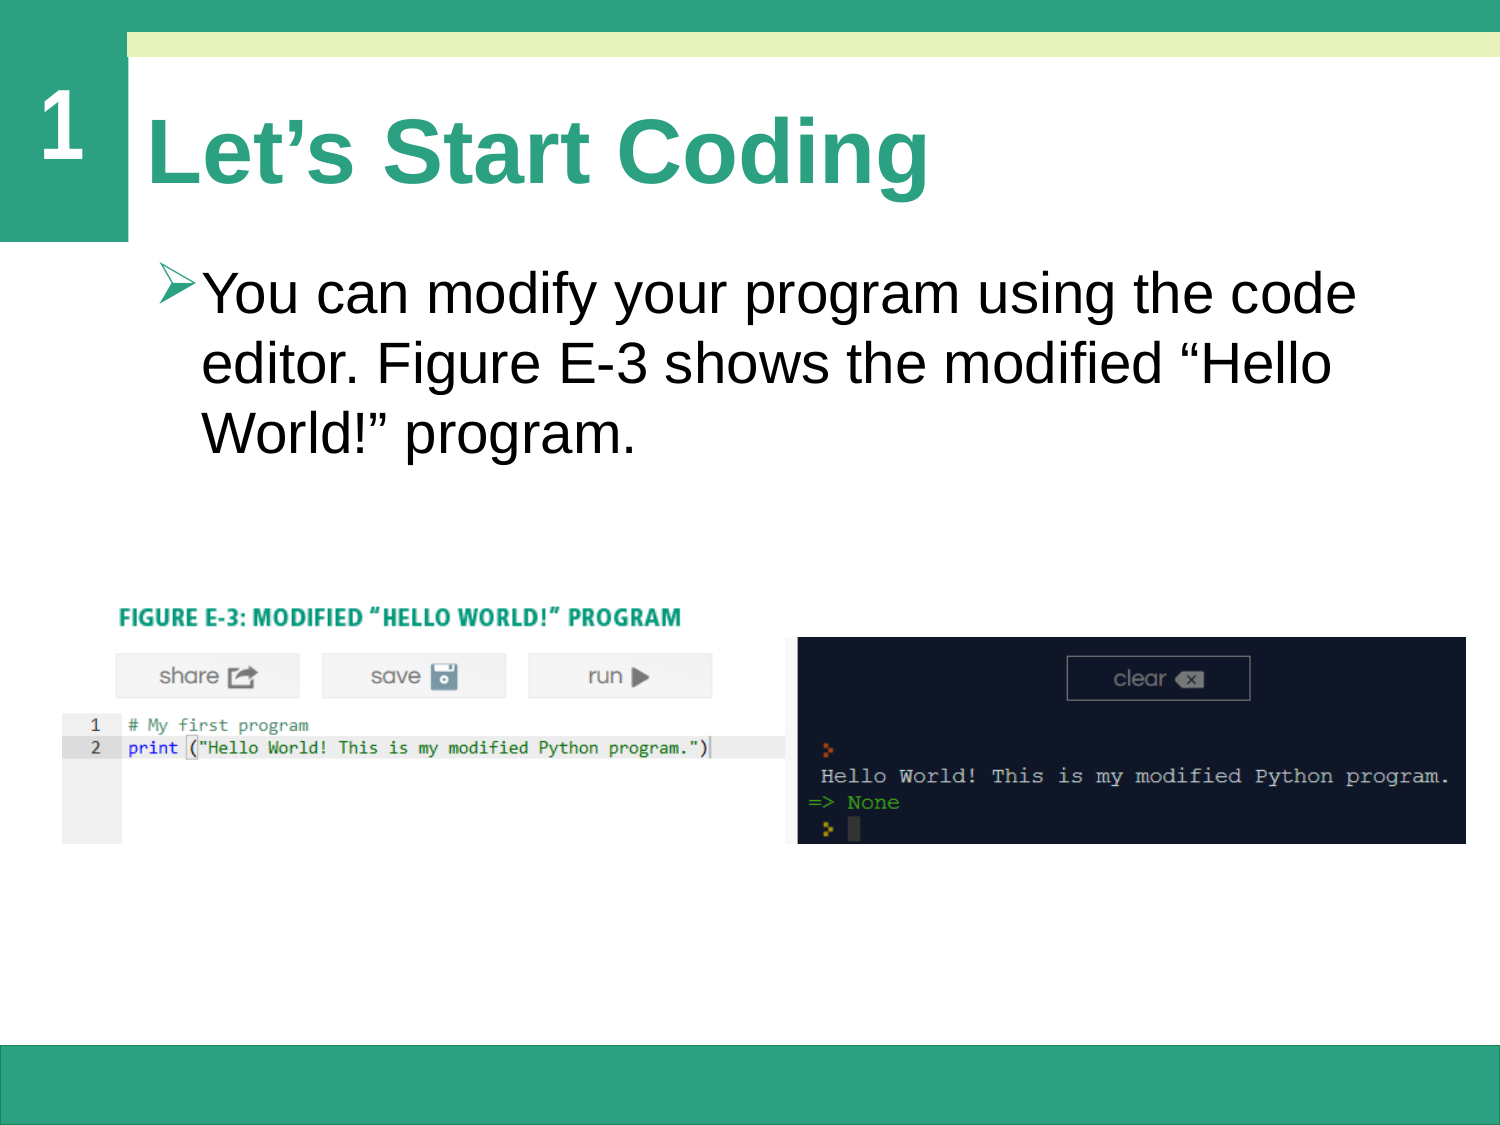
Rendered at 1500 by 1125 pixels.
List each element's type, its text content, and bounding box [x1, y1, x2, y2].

list You can modify your program using the code editor. Figure E-3 shows the modified “Hello World!” program. [64, 247, 1500, 538]
title Let’s Start Coding [131, 60, 1500, 234]
picture [62, 599, 1466, 844]
